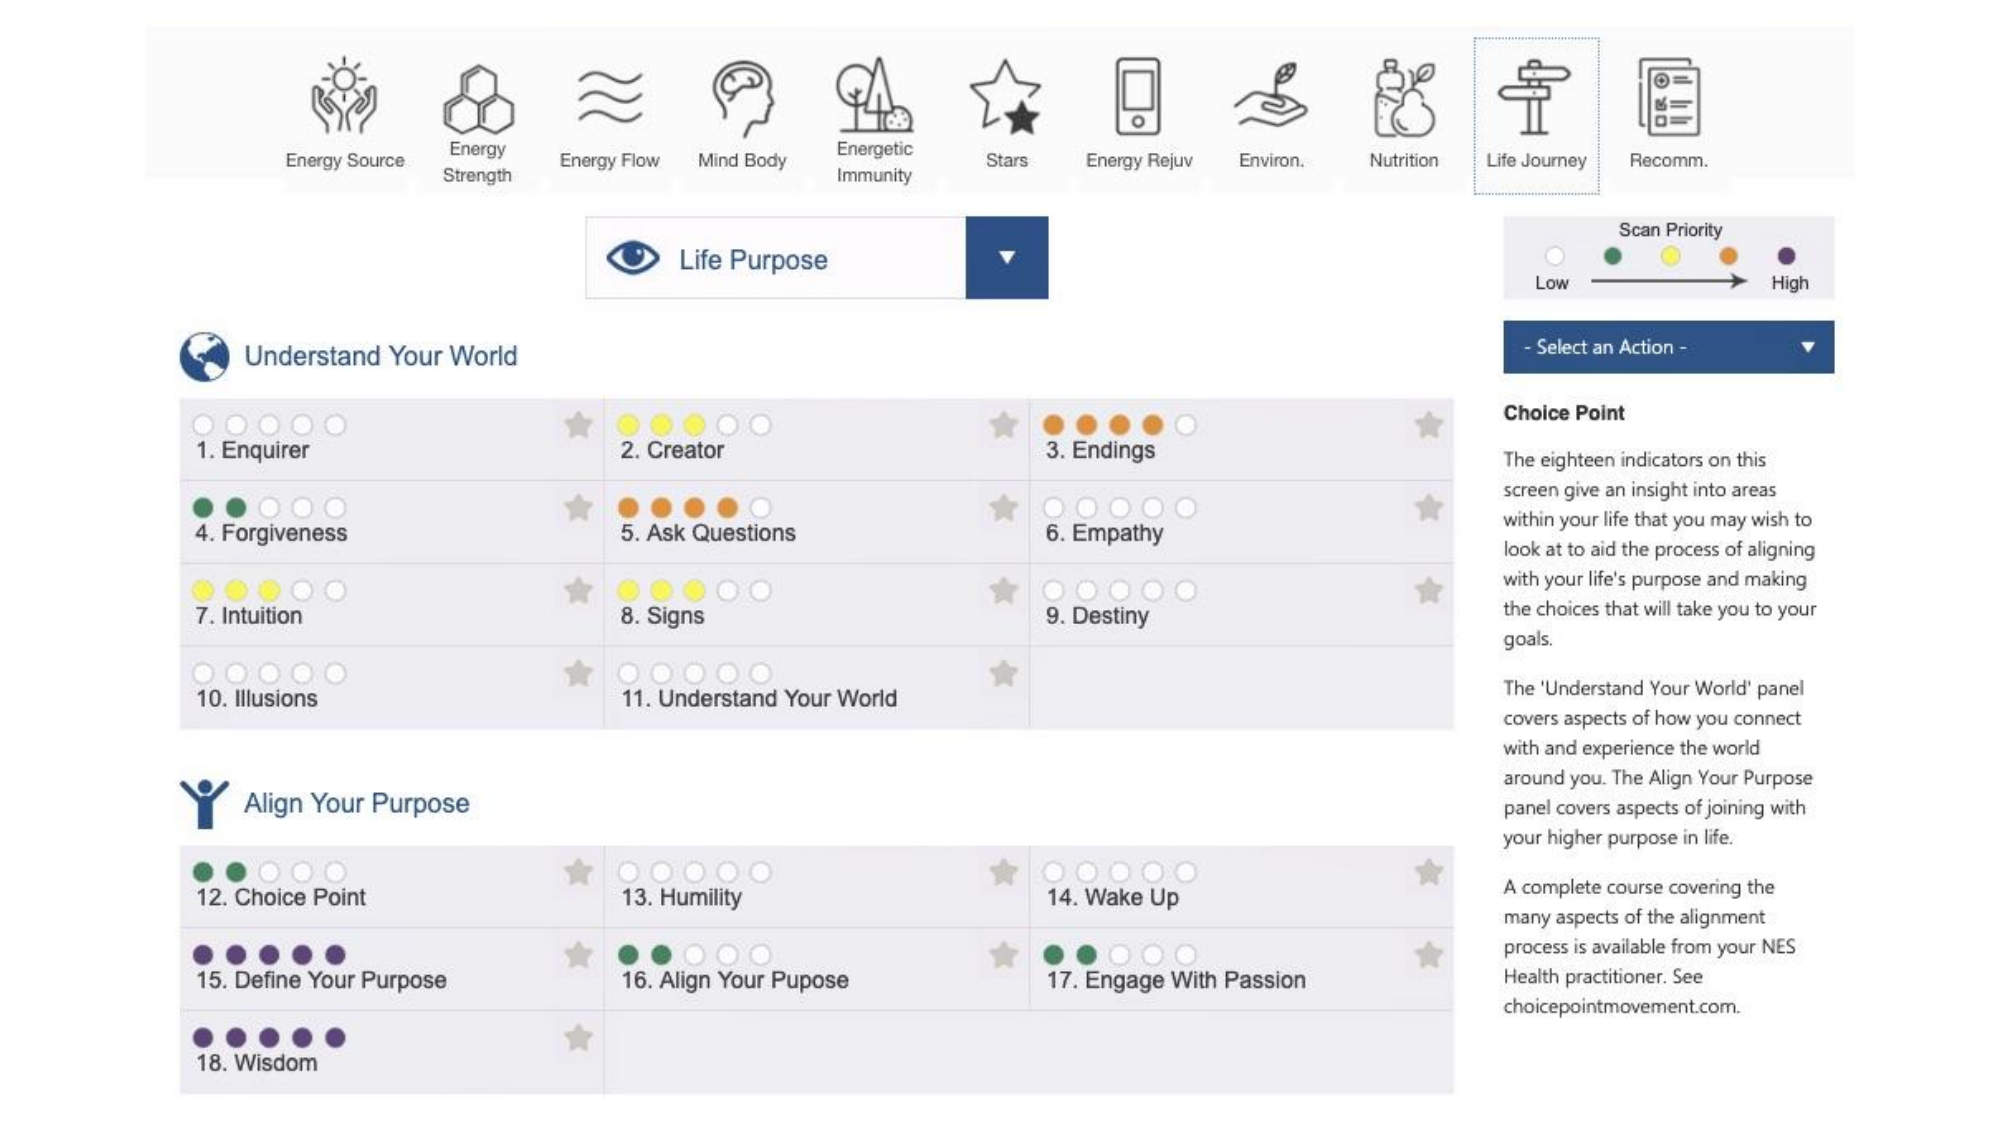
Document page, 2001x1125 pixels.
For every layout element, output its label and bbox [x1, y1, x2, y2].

picture [145, 18, 1855, 1107]
